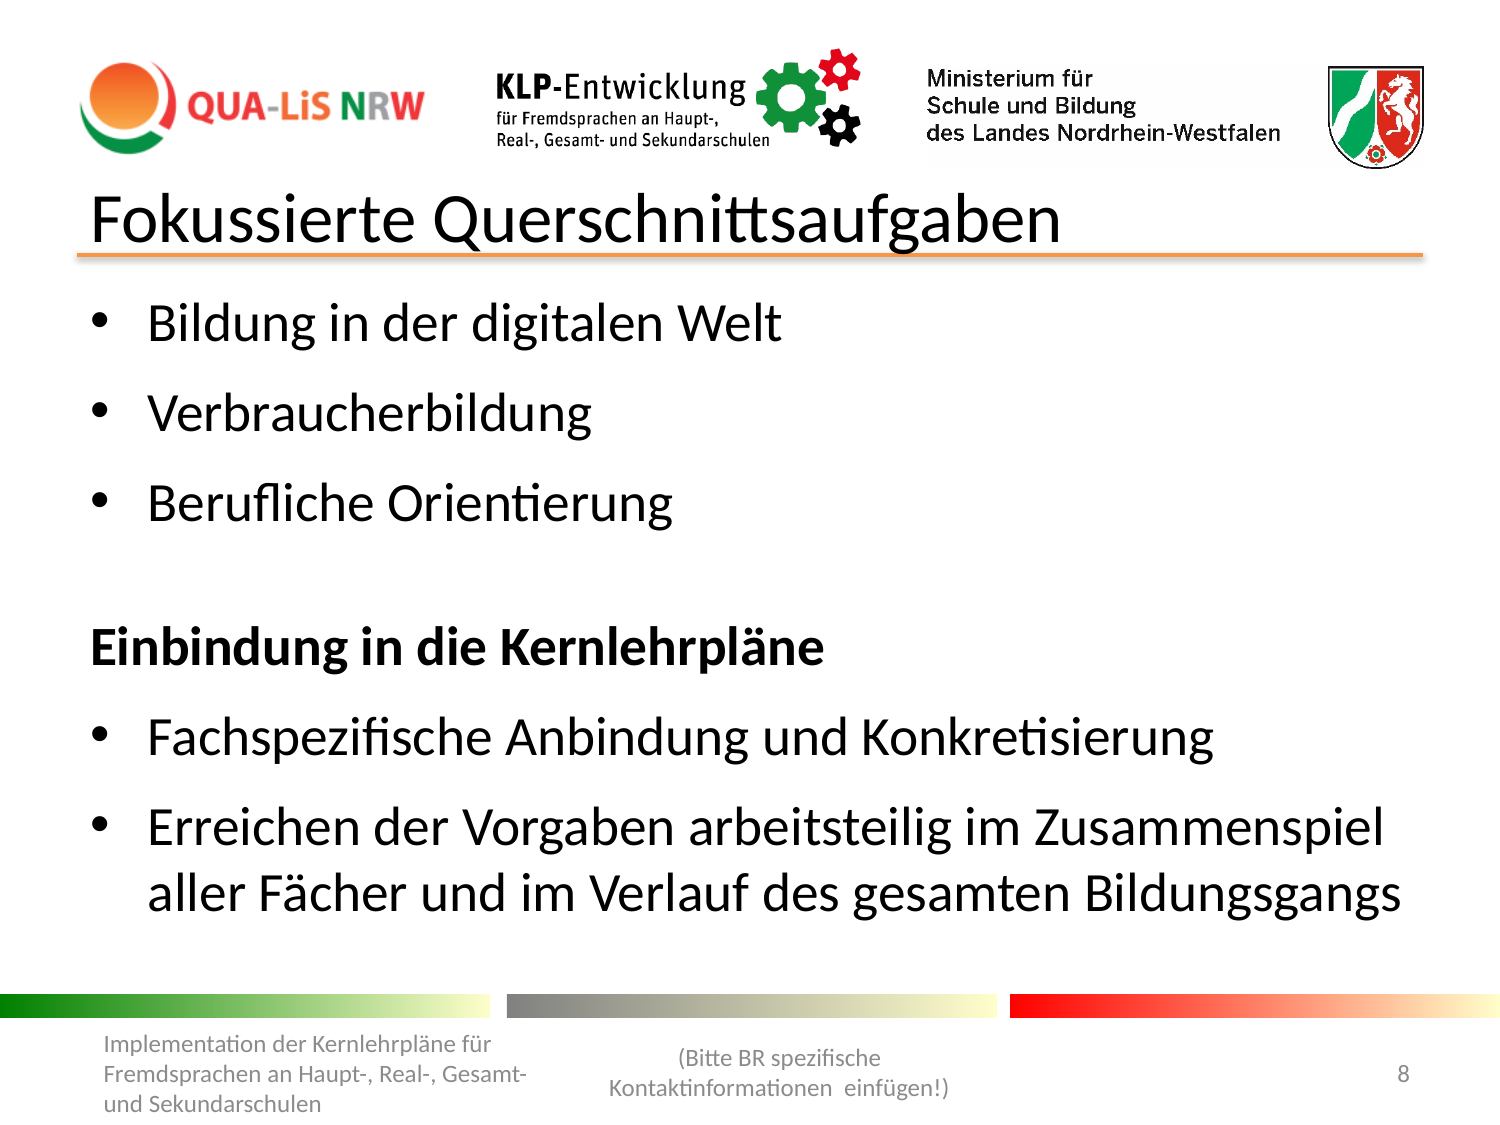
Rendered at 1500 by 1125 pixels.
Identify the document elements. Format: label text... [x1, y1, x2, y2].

picture [478, 30, 880, 168]
picture [927, 66, 1424, 169]
text_box Implementation der Kernlehrpläne für Fremdsprachen an Haupt-, Real-, Gesamt- und Sekundarschulen [88, 1021, 561, 1124]
list Bildung in der digitalen Welt Verbraucherbildung Berufliche Orientierung Einbindung in die Kernlehrpläne Fachspezifische Anbindung und Konkretisierung Erreichen der Vorgaben arbeitsteilig im Zusammenspiel aller Fächer und im Verlauf des gesamten Bildungsgangs [75, 278, 1425, 969]
slide_number 8 [1328, 1042, 1425, 1103]
picture [77, 55, 431, 158]
title Fokussierte Querschnittsaufgaben [75, 184, 1425, 244]
text_box (Bitte BR spezifische Kontaktinformationen einfügen!) [561, 1017, 999, 1125]
